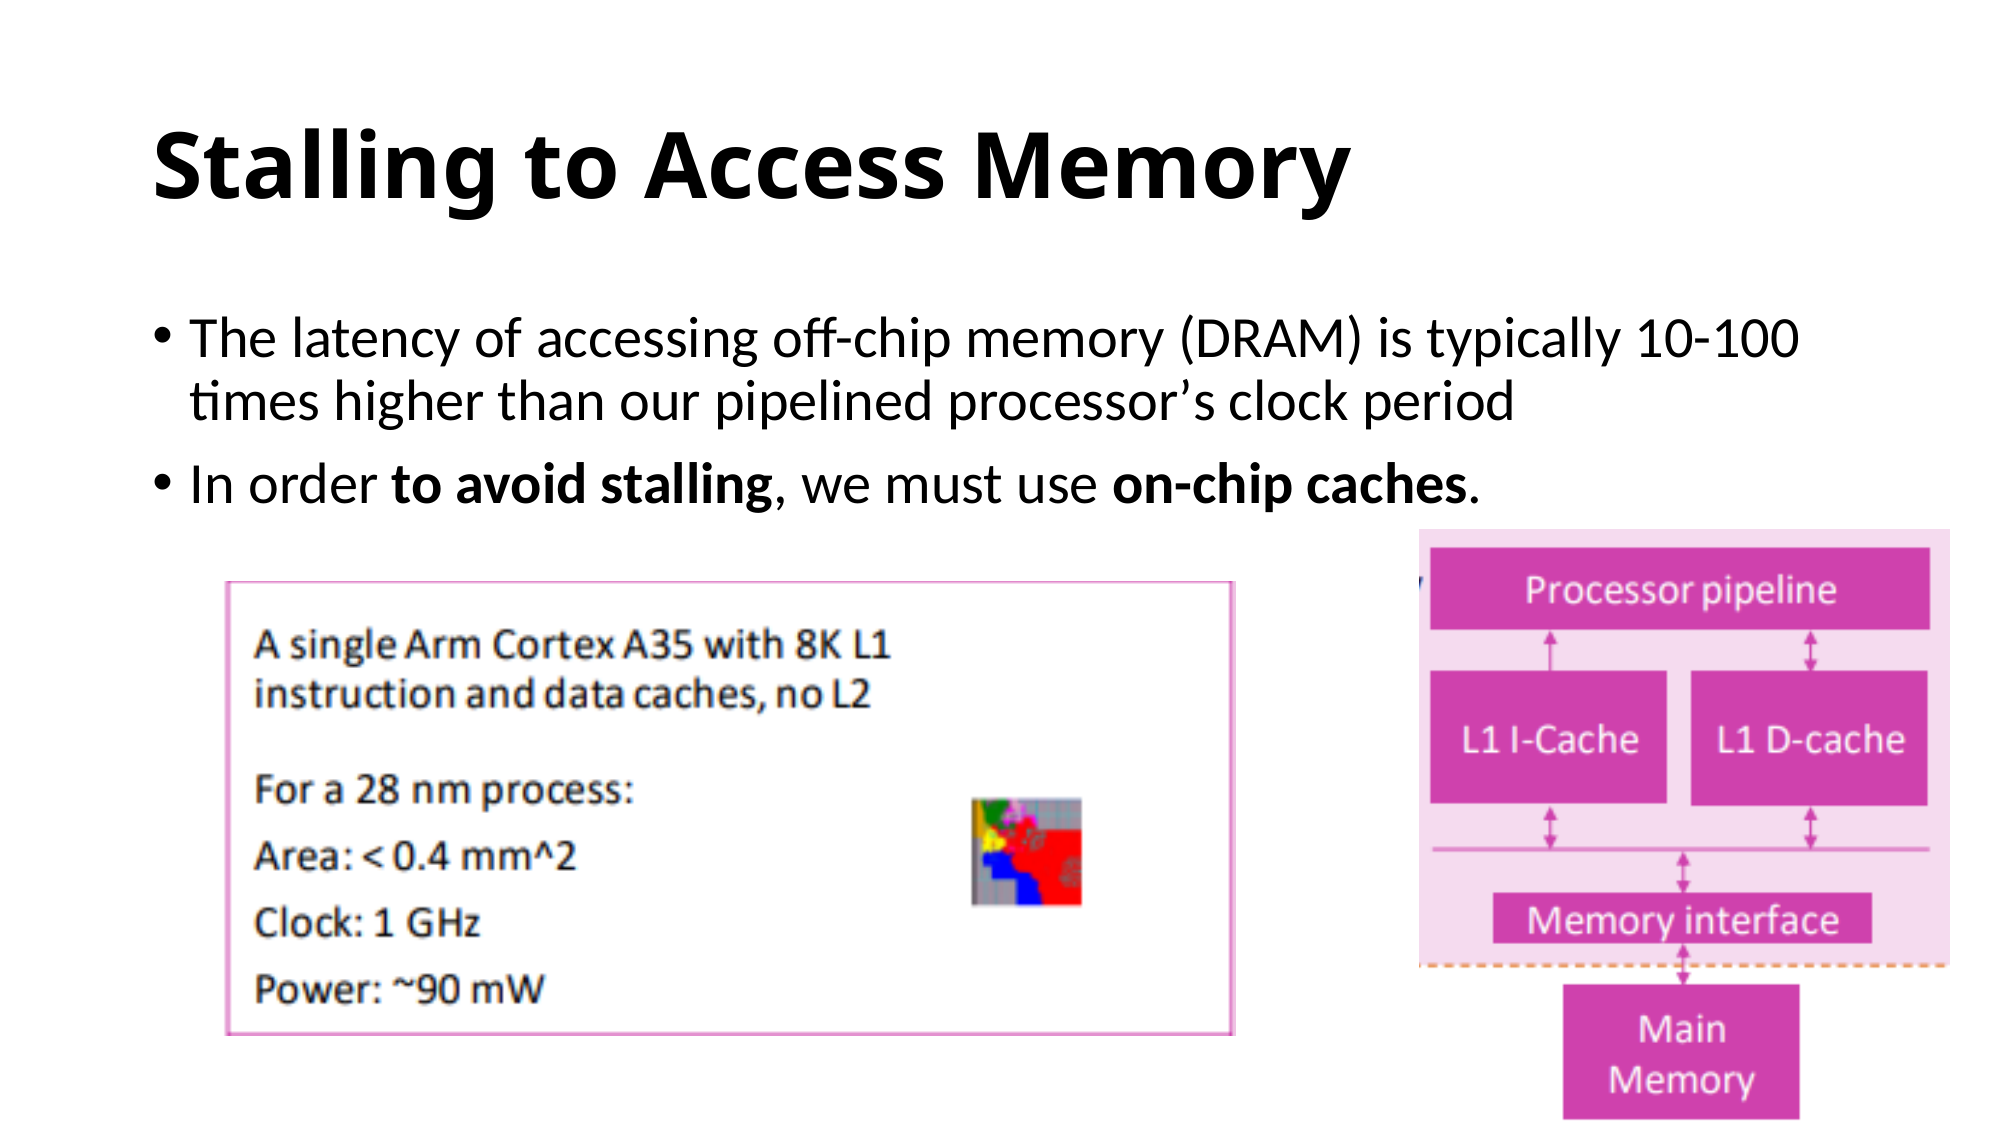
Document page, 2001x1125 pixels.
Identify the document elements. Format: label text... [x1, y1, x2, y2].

picture [1419, 529, 1950, 1125]
title Stalling to Access Memory [137, 59, 1863, 278]
picture [220, 581, 1236, 1036]
list The latency of accessing off-chip memory (DRAM) is typically 10-100 times higher than our pipelined processor’s clock period In order to avoid stalling, we must use on-chip caches. [137, 299, 1863, 1014]
